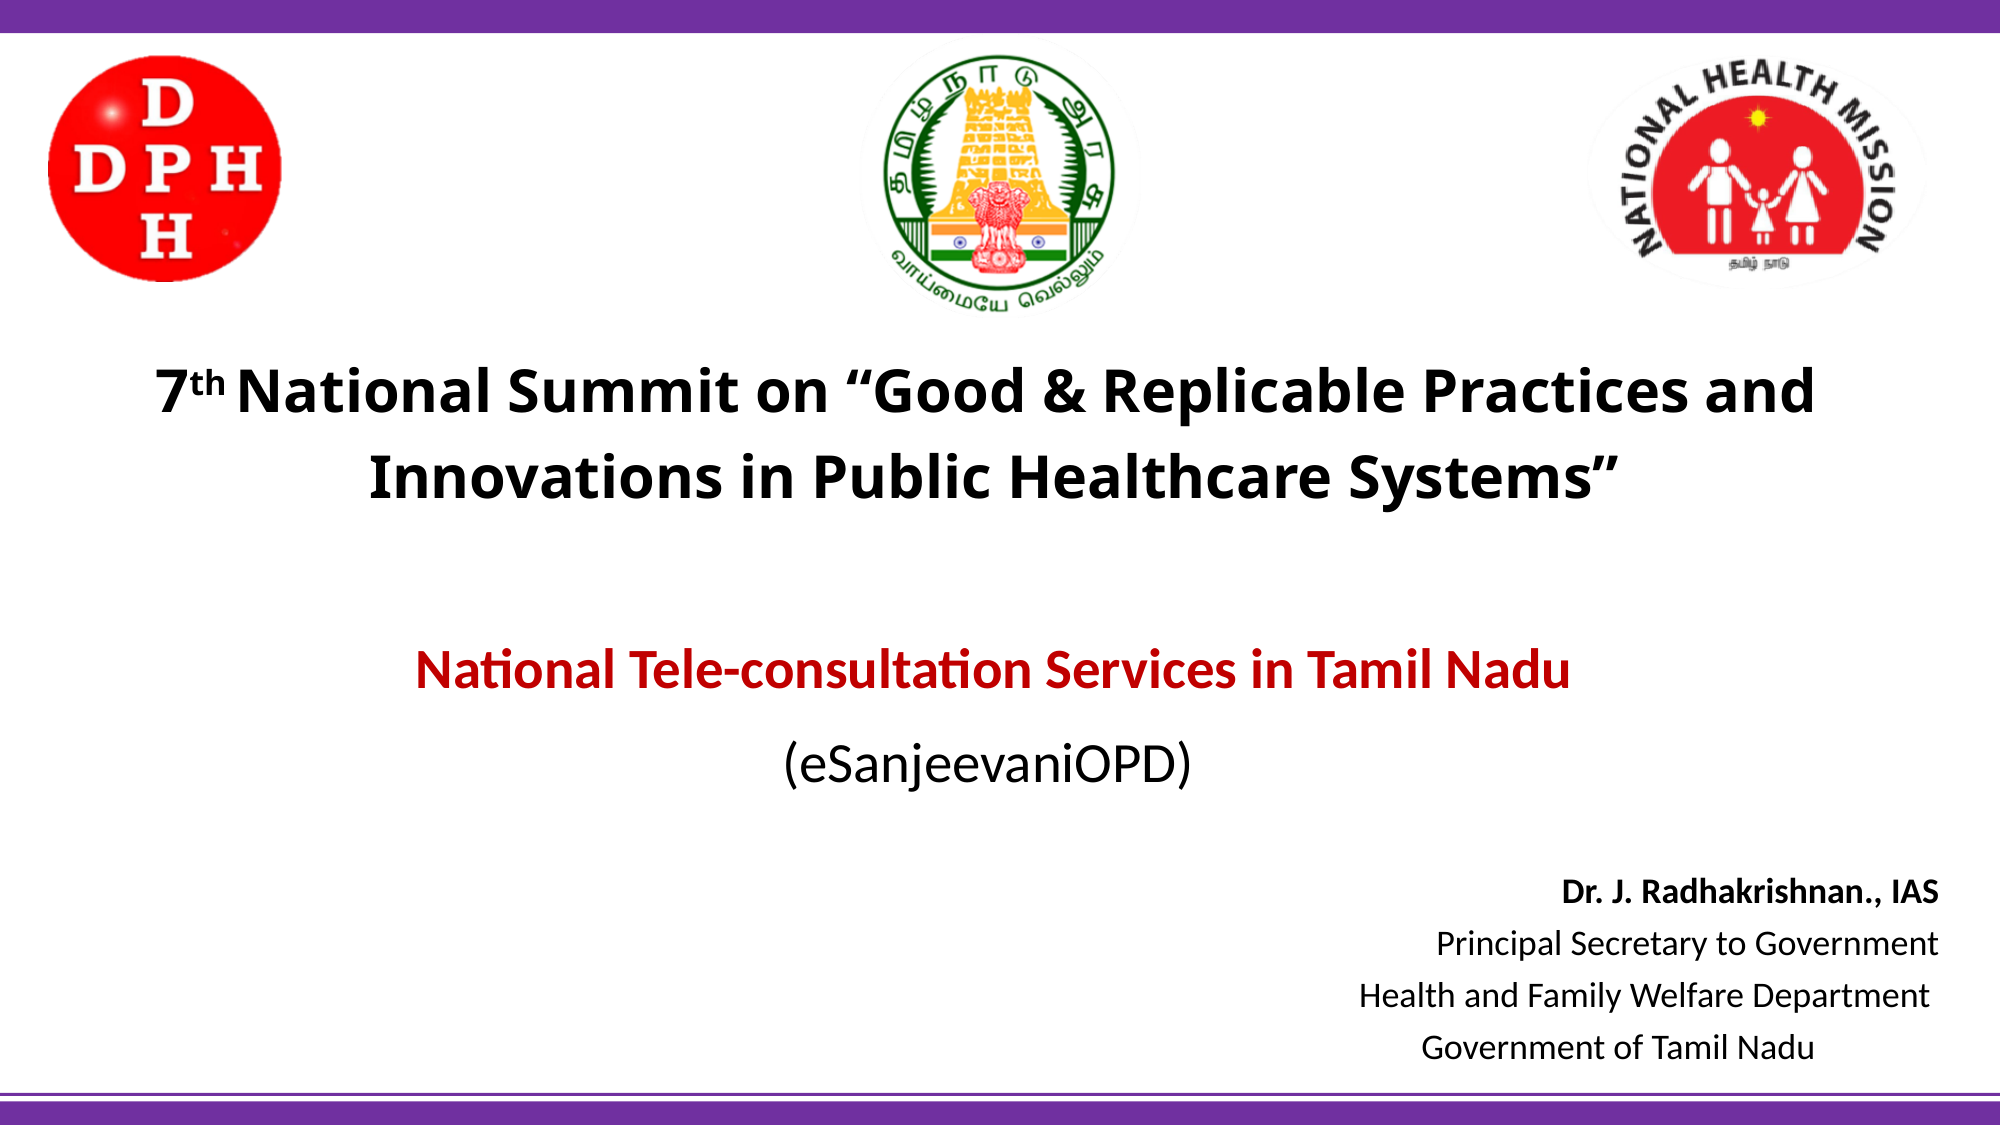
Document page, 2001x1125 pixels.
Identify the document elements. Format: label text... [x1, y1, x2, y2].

picture [858, 32, 1142, 319]
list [1587, 55, 1927, 289]
picture [47, 55, 282, 282]
list 7th National Summit on “Good & Replicable Practices and Innovations in Public Healthcare Systems” National Tele-consultation Services in Tamil Nadu (eSanjeevaniOPD) Dr. J. Radhakrishnan., IAS Principal Secretary to Government Health and Family Welfare Department Government of Tamil Nadu [34, 331, 1955, 1076]
